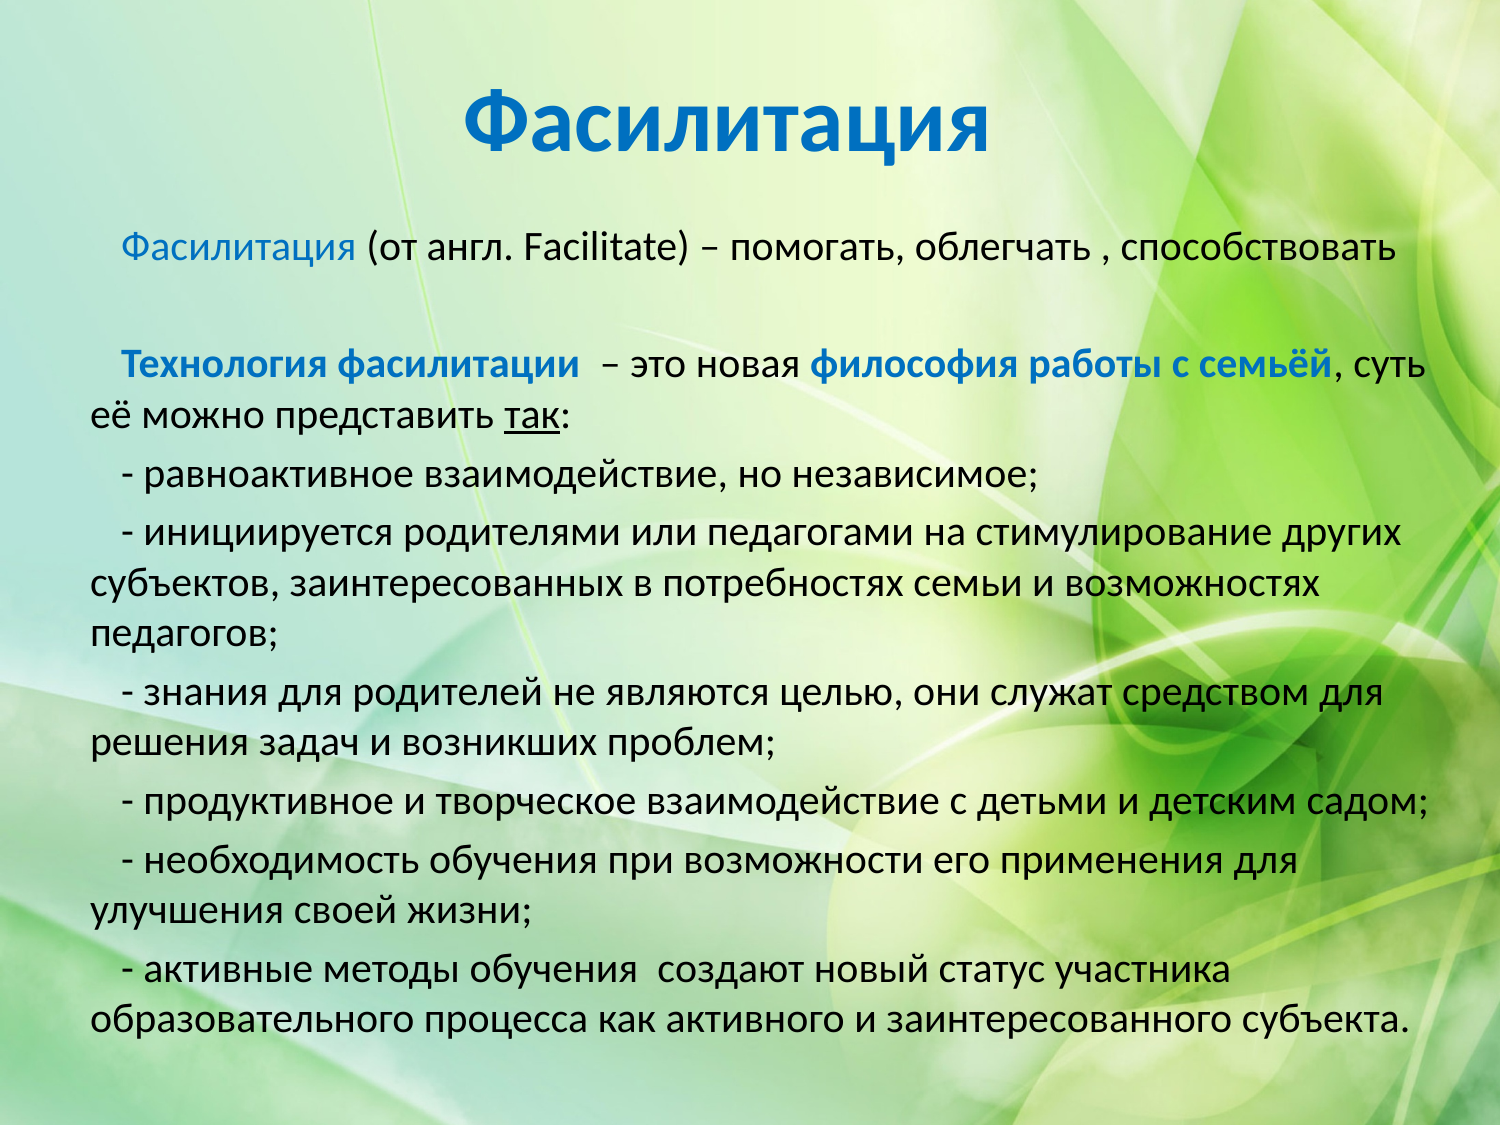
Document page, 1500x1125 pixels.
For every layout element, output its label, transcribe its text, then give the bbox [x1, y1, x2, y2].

list Фасилитация (от англ. Facilitate) – помогать, облегчать , способствовать Технология фасилитации – это новая философия работы с семьёй, суть её можно представить так: - равноактивное взаимодействие, но независимое; - инициируется родителями или педагогами на стимулирование других субъектов, заинтересованных в потребностях семьи и возможностях педагогов; - знания для родителей не являются целью, они служат средством для решения задач и возникших проблем; - продуктивное и творческое взаимодействие с детьми и детским садом; - необходимость обучения при возможности его применения для улучшения своей жизни; - активные методы обучения создают новый статус участника образовательного процесса как активного и заинтересованного субъекта. [75, 210, 1459, 1106]
picture [0, 0, 1500, 1125]
title Фасилитация [53, 20, 1404, 209]
